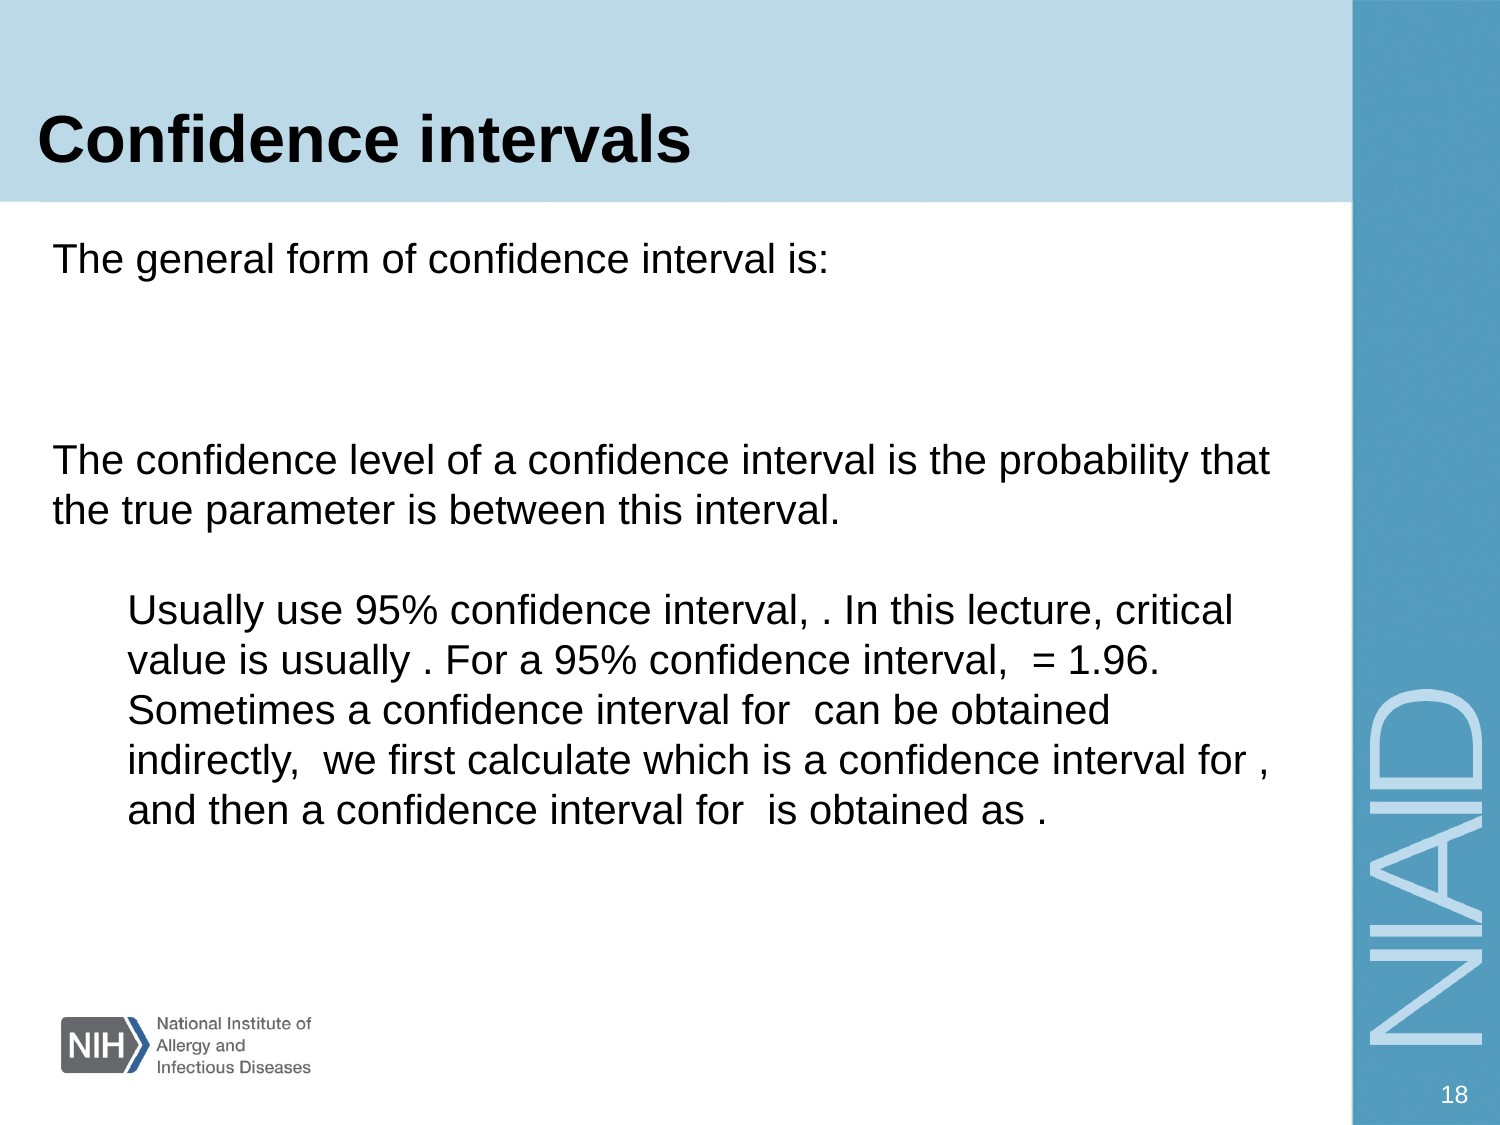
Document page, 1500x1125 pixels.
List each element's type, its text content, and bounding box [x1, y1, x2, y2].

title Confidence intervals [37, 25, 1275, 176]
picture [0, 0, 1500, 1125]
slide_number 18 [1333, 1053, 1484, 1116]
